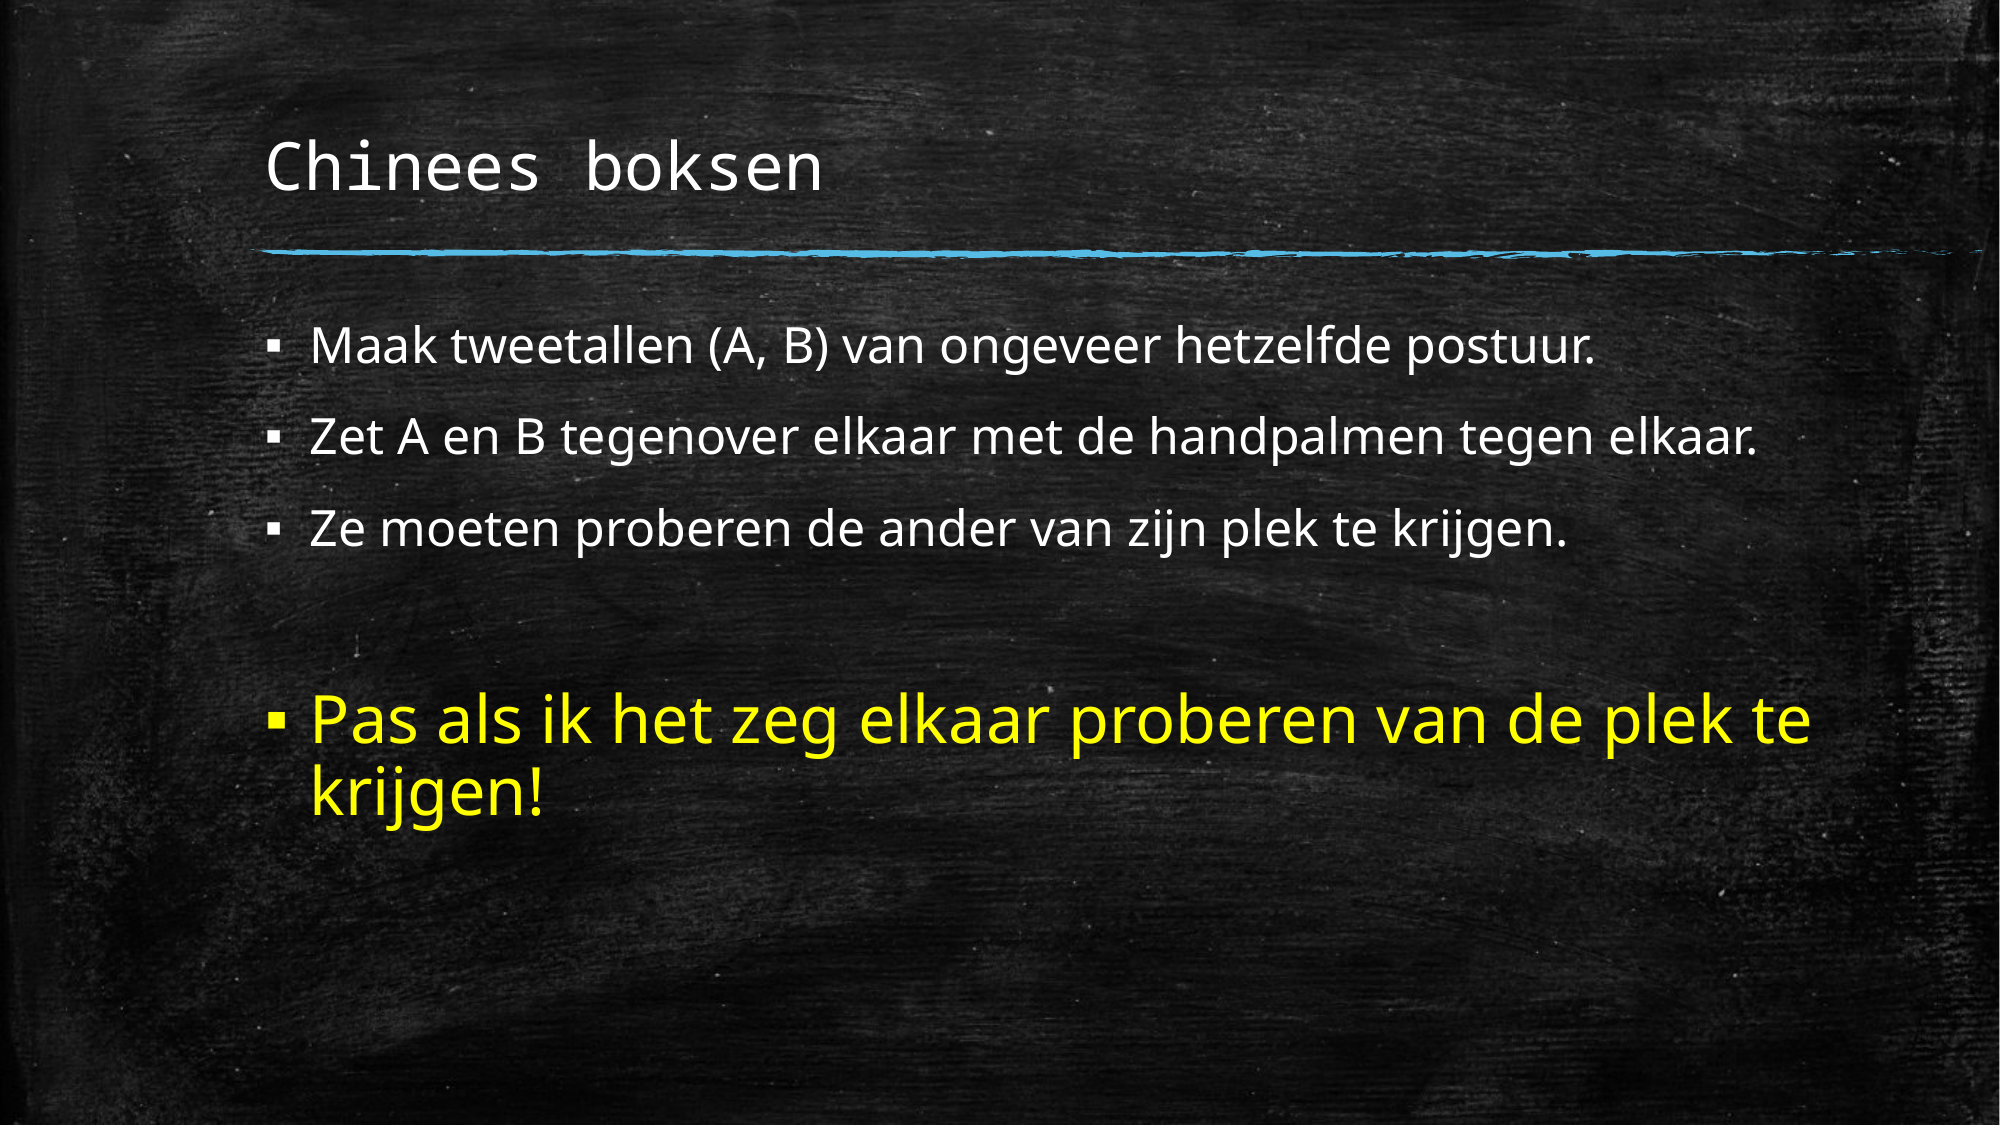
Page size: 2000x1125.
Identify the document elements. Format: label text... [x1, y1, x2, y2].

title Chinees boksen [249, 45, 1750, 213]
list Maak tweetallen (A, B) van ongeveer hetzelfde postuur. Zet A en B tegenover elkaar met de handpalmen tegen elkaar. Ze moeten proberen de ander van zijn plek te krijgen. Pas als ik het zeg elkaar proberen van de plek te krijgen! [249, 312, 1886, 1013]
